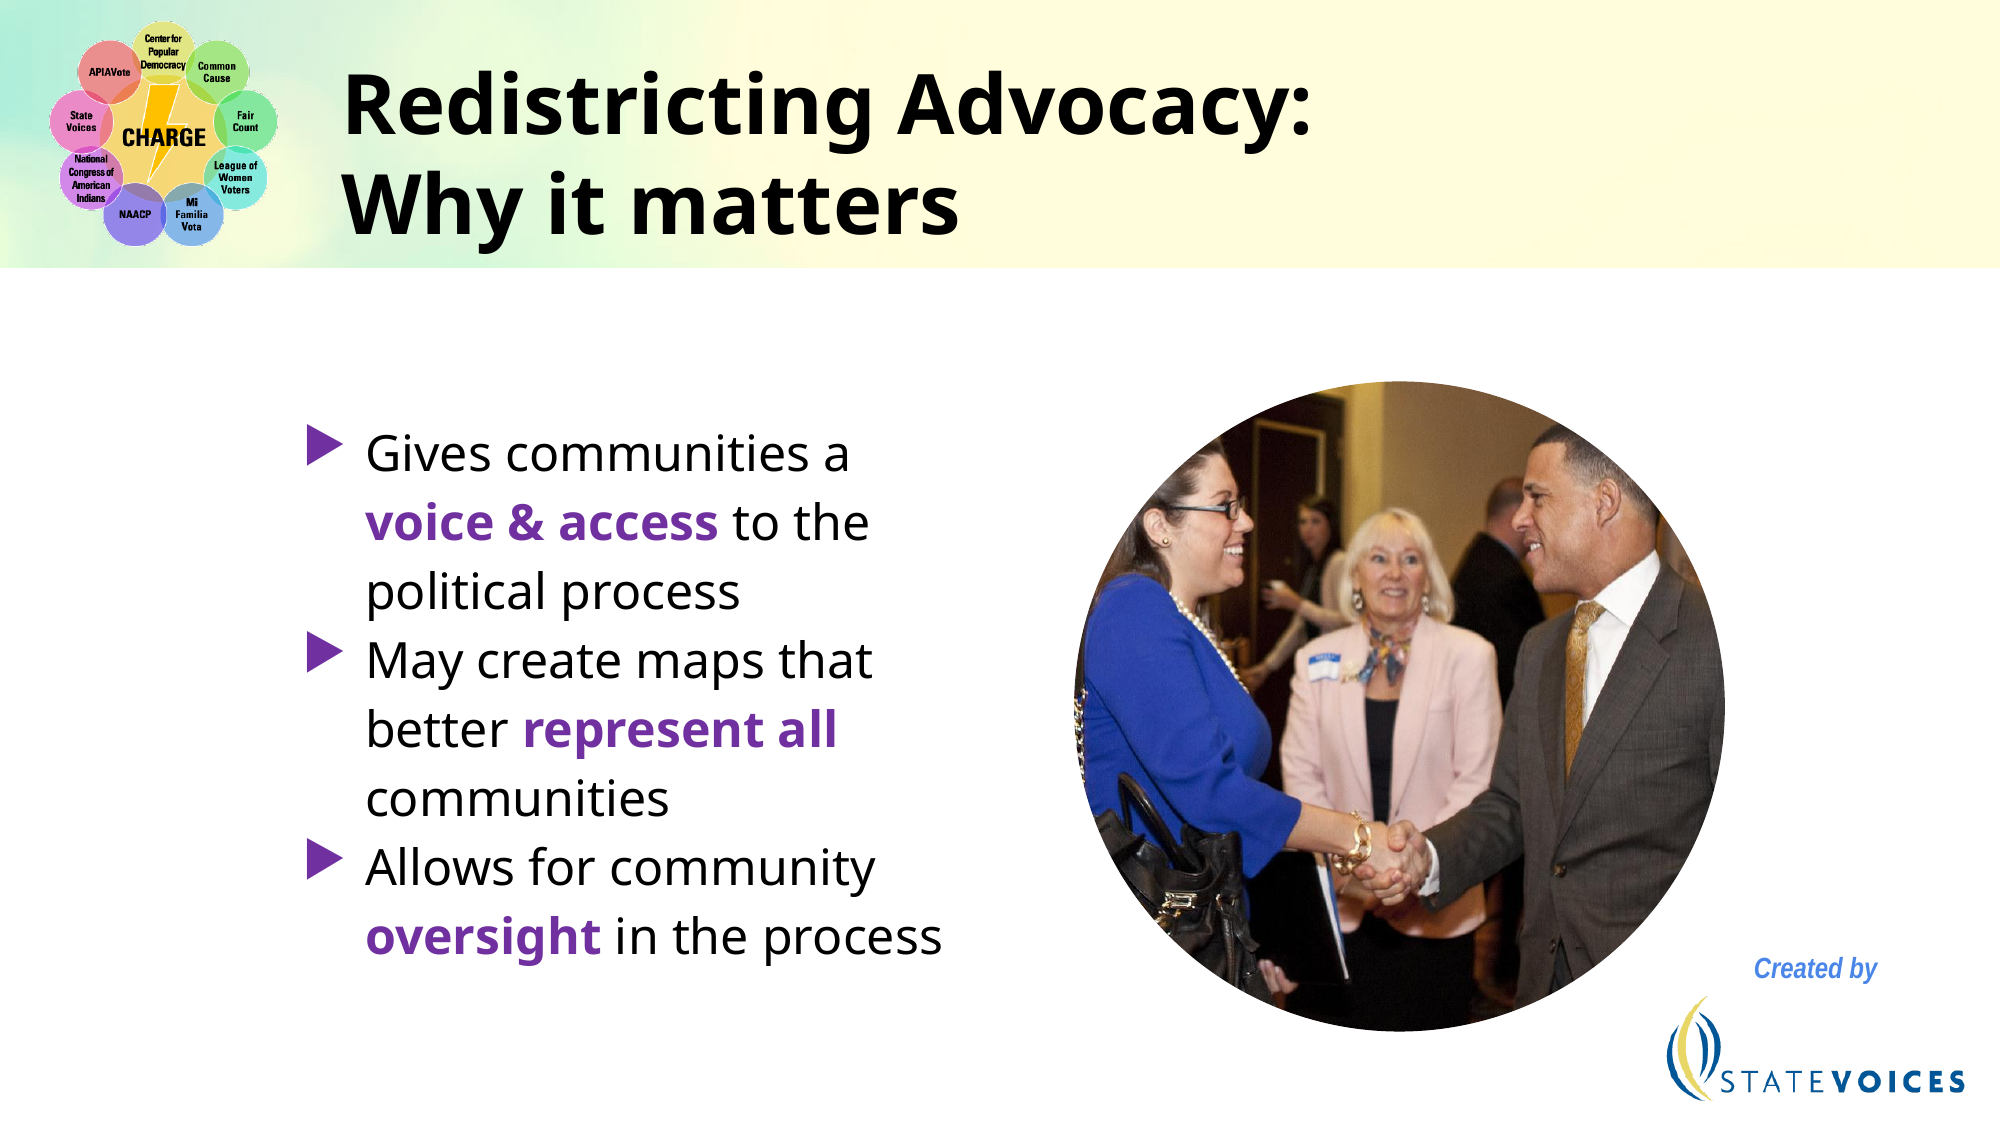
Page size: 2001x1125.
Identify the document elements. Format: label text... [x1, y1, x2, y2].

picture [0, 0, 2000, 268]
text_box Created by [1738, 946, 1942, 980]
picture [1073, 381, 1984, 1115]
text_box Gives communities a voice & access to the political process May create maps that better represent all communities Allows for community oversight in the process [275, 397, 1000, 1013]
